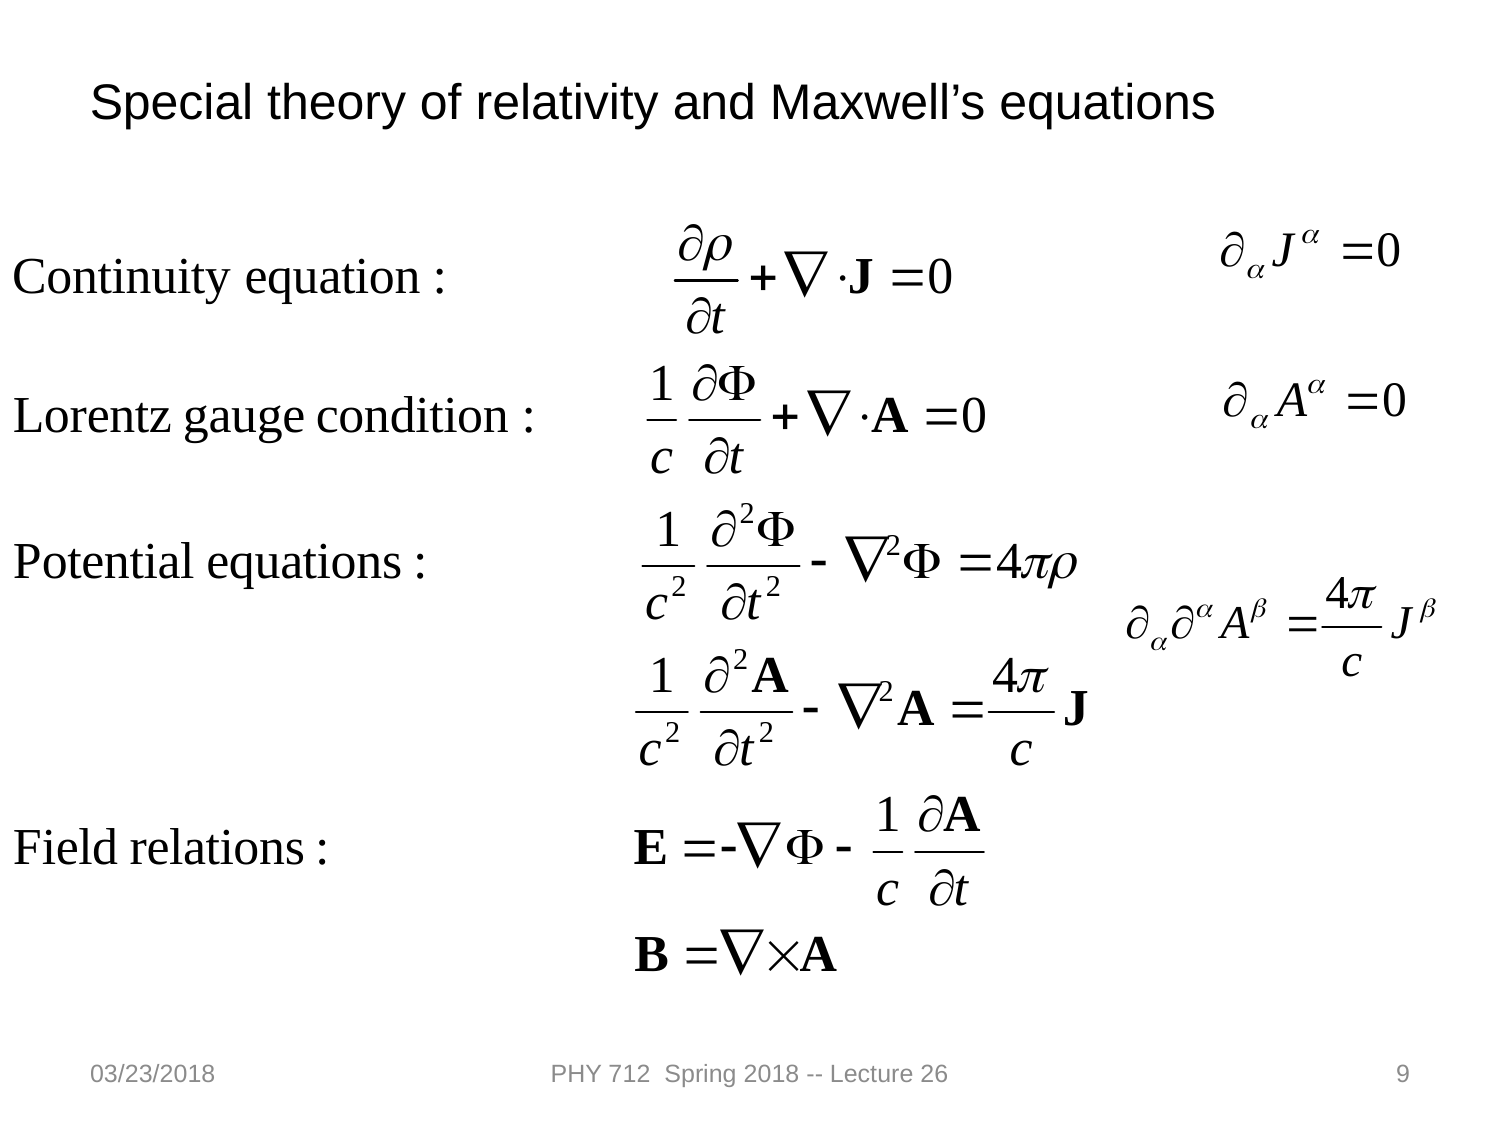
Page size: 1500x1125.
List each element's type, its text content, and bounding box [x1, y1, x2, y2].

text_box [4, 212, 1103, 982]
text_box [1199, 212, 1408, 292]
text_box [1203, 362, 1415, 442]
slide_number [75, 1042, 425, 1103]
footer PHY 712 Spring 2018 -- Lecture 26 [512, 1042, 988, 1103]
slide_number 9 [1074, 1042, 1425, 1103]
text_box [1107, 565, 1443, 684]
text_box Special theory of relativity and Maxwell’s equations [74, 62, 1363, 138]
